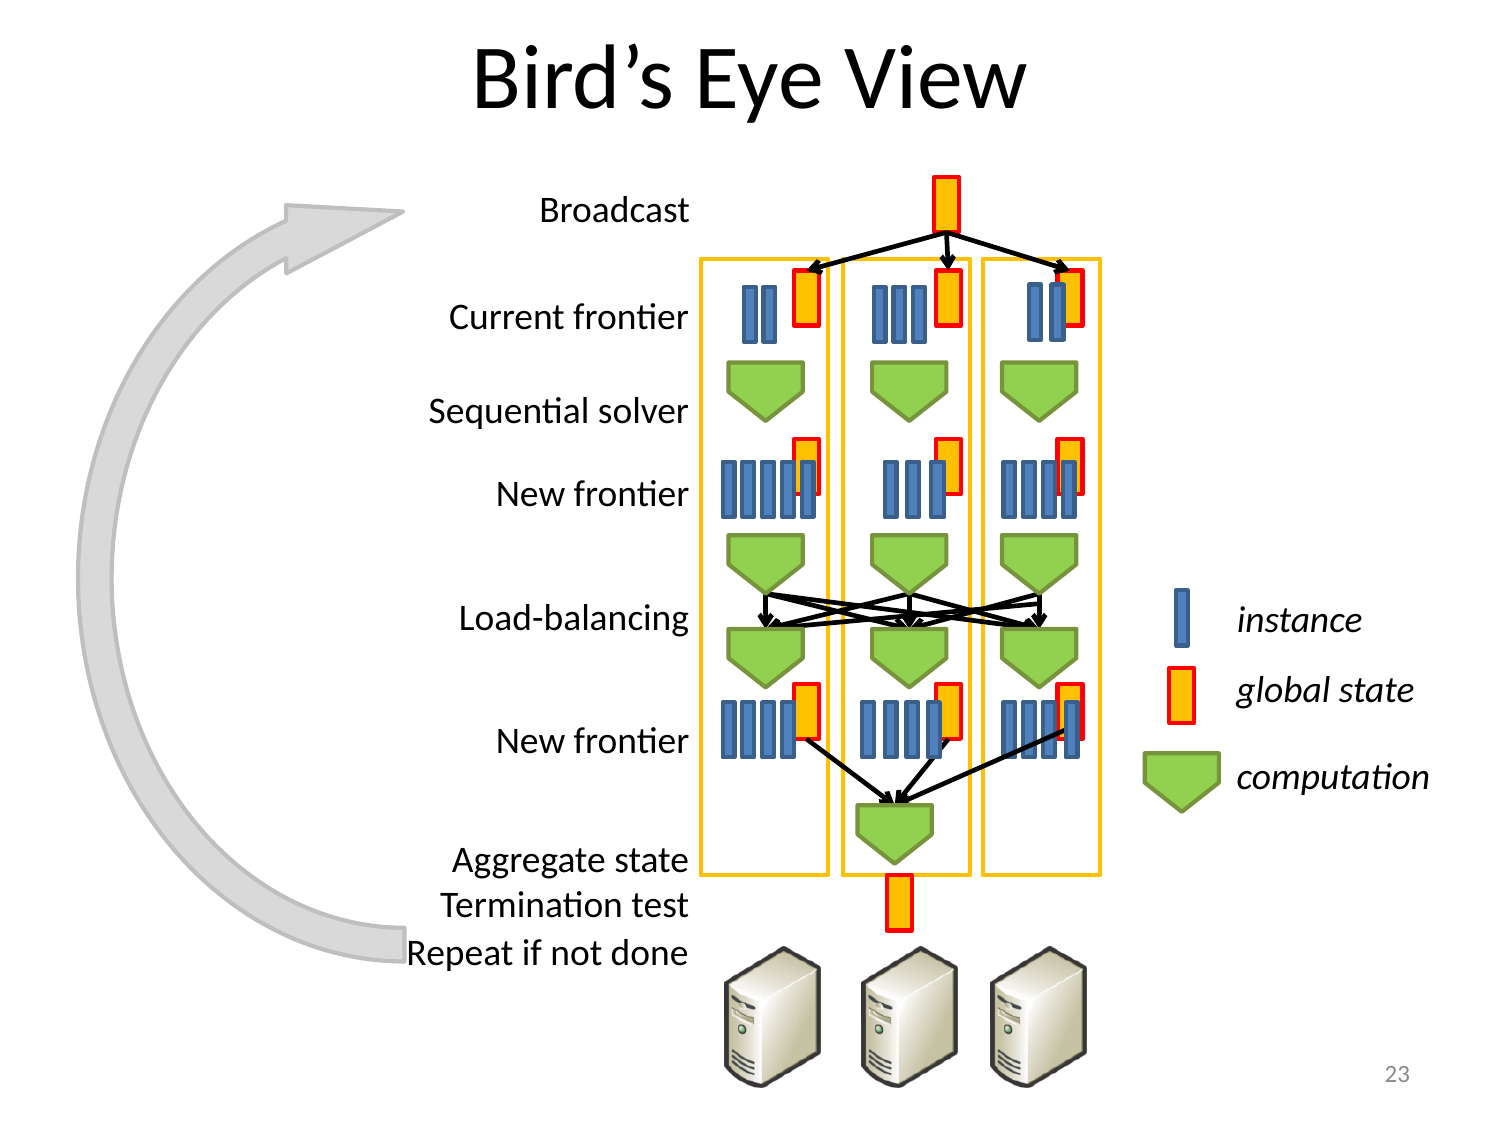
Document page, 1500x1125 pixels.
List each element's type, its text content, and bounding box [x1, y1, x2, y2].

text_box [726, 360, 805, 423]
text_box instance [1222, 587, 1378, 648]
text_box [904, 700, 920, 728]
text_box [721, 460, 737, 519]
text_box [1021, 460, 1037, 519]
text_box [911, 285, 927, 344]
text_box [1027, 282, 1043, 342]
text_box [905, 460, 921, 519]
text_box Sequential solver [413, 378, 704, 439]
text_box [760, 700, 776, 759]
text_box [926, 700, 942, 728]
text_box [780, 460, 796, 519]
text_box [740, 700, 756, 759]
text_box [855, 815, 934, 866]
text_box [1001, 460, 1017, 519]
text_box Broadcast [524, 177, 705, 237]
text_box [1001, 700, 1017, 728]
text_box [1041, 460, 1057, 519]
text_box [1041, 700, 1057, 728]
text_box [780, 700, 796, 759]
text_box [1142, 751, 1221, 814]
text_box global state [1221, 657, 1430, 718]
text_box [742, 285, 758, 344]
text_box [726, 626, 805, 690]
text_box [841, 279, 972, 591]
text_box [699, 257, 830, 877]
text_box computation [1221, 744, 1446, 805]
text_box [1021, 700, 1037, 728]
text_box [891, 285, 907, 344]
text_box Load-balancing [443, 585, 704, 646]
text_box [760, 460, 776, 519]
picture [990, 945, 1087, 1088]
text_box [946, 232, 1071, 271]
text_box [800, 460, 816, 519]
text_box Repeat if not done [391, 920, 704, 980]
text_box [1049, 282, 1066, 342]
text_box Current frontier [434, 284, 699, 345]
text_box [870, 639, 949, 690]
text_box [870, 360, 949, 423]
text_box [806, 738, 895, 806]
text_box [860, 700, 876, 737]
text_box [1174, 588, 1190, 648]
text_box [1167, 666, 1196, 725]
text_box [1061, 460, 1077, 519]
text_box New frontier [480, 461, 705, 522]
text_box [883, 700, 899, 737]
text_box [841, 640, 972, 737]
text_box [999, 626, 1079, 690]
text_box [999, 533, 1079, 594]
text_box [806, 232, 942, 271]
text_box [894, 729, 1066, 806]
text_box [981, 257, 1102, 877]
text_box [740, 460, 756, 519]
slide_number 23 [1074, 1042, 1425, 1103]
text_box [765, 593, 1040, 630]
text_box [999, 360, 1079, 423]
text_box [895, 738, 949, 806]
text_box [932, 175, 961, 230]
picture [861, 945, 958, 1088]
text_box [870, 533, 949, 591]
text_box [761, 285, 777, 344]
text_box [885, 873, 914, 933]
text_box [883, 460, 899, 519]
text_box [929, 460, 946, 519]
text_box Aggregate state Termination test [425, 827, 705, 932]
text_box [75, 203, 406, 964]
text_box [1064, 700, 1080, 759]
text_box [872, 285, 888, 344]
text_box [721, 700, 737, 759]
text_box [726, 533, 805, 593]
picture [724, 945, 821, 1088]
title Bird’s Eye View [75, 6, 1426, 138]
text_box New frontier [480, 708, 705, 769]
text_box [841, 815, 972, 877]
